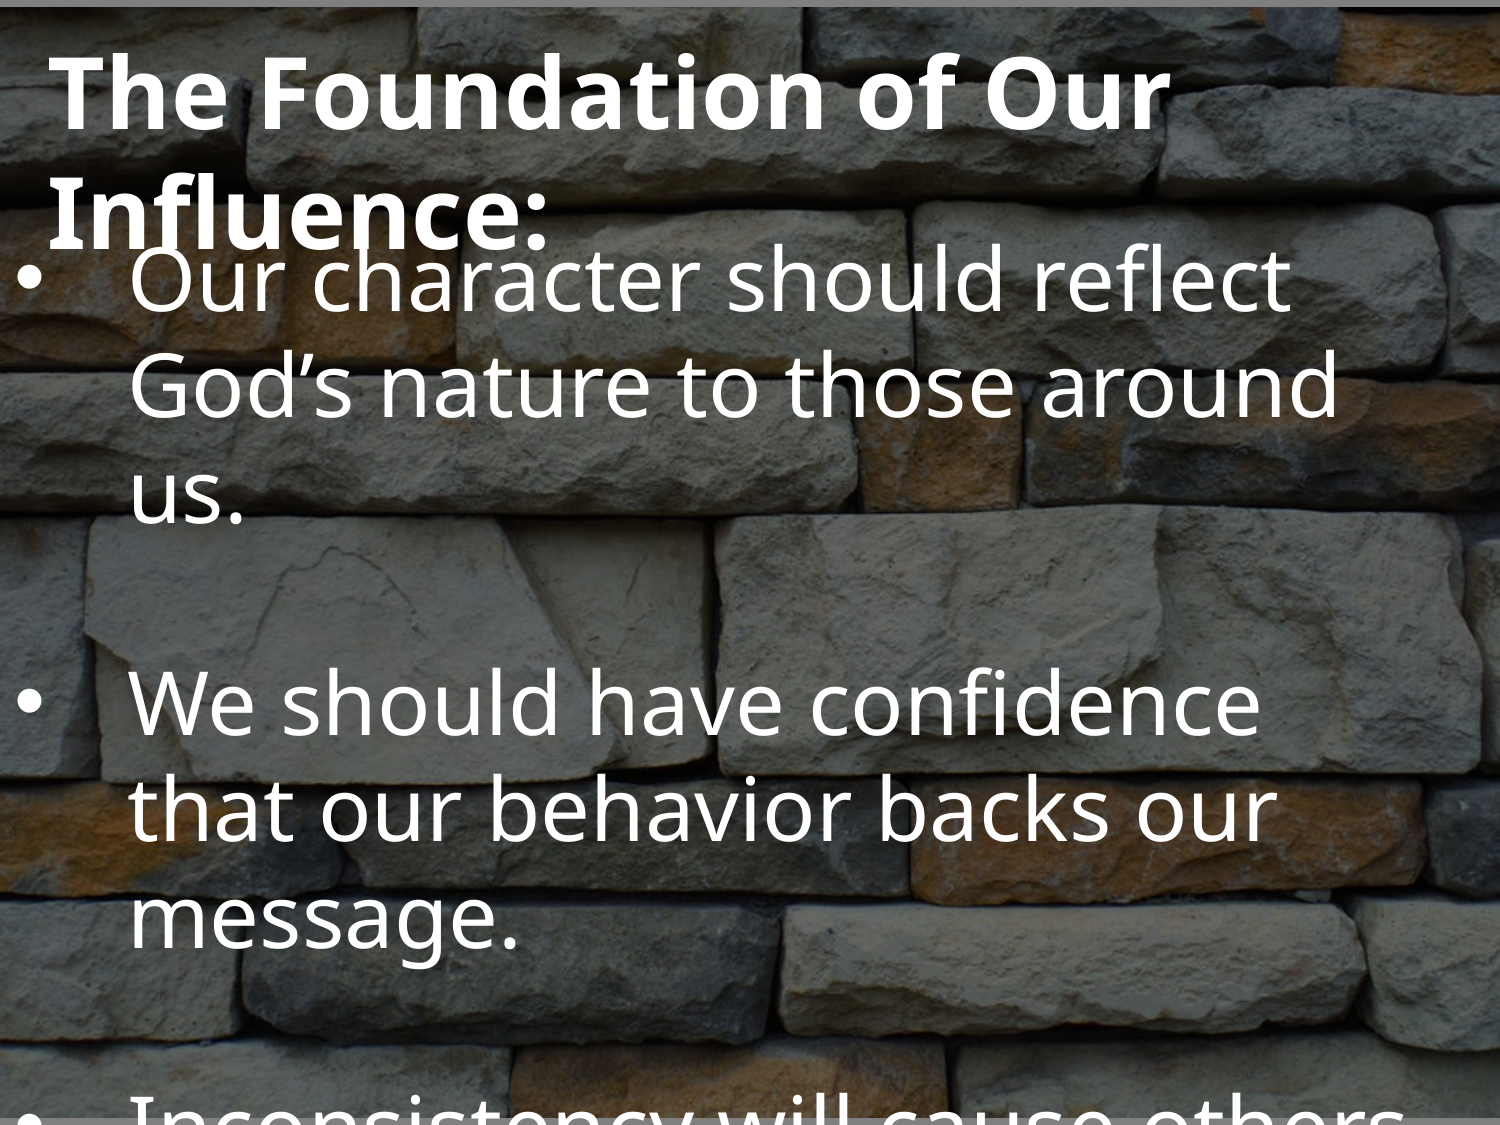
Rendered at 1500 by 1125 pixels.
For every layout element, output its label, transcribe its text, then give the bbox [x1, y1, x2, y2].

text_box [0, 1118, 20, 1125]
text_box [0, 0, 1500, 7]
text_box Our character should reflect God’s nature to those around us. We should have confidence that our behavior backs our message. Inconsistency will cause others to ignore the gospel. [39, 1118, 1449, 1125]
text_box [1449, 1118, 1500, 1125]
picture [0, 7, 1500, 1118]
